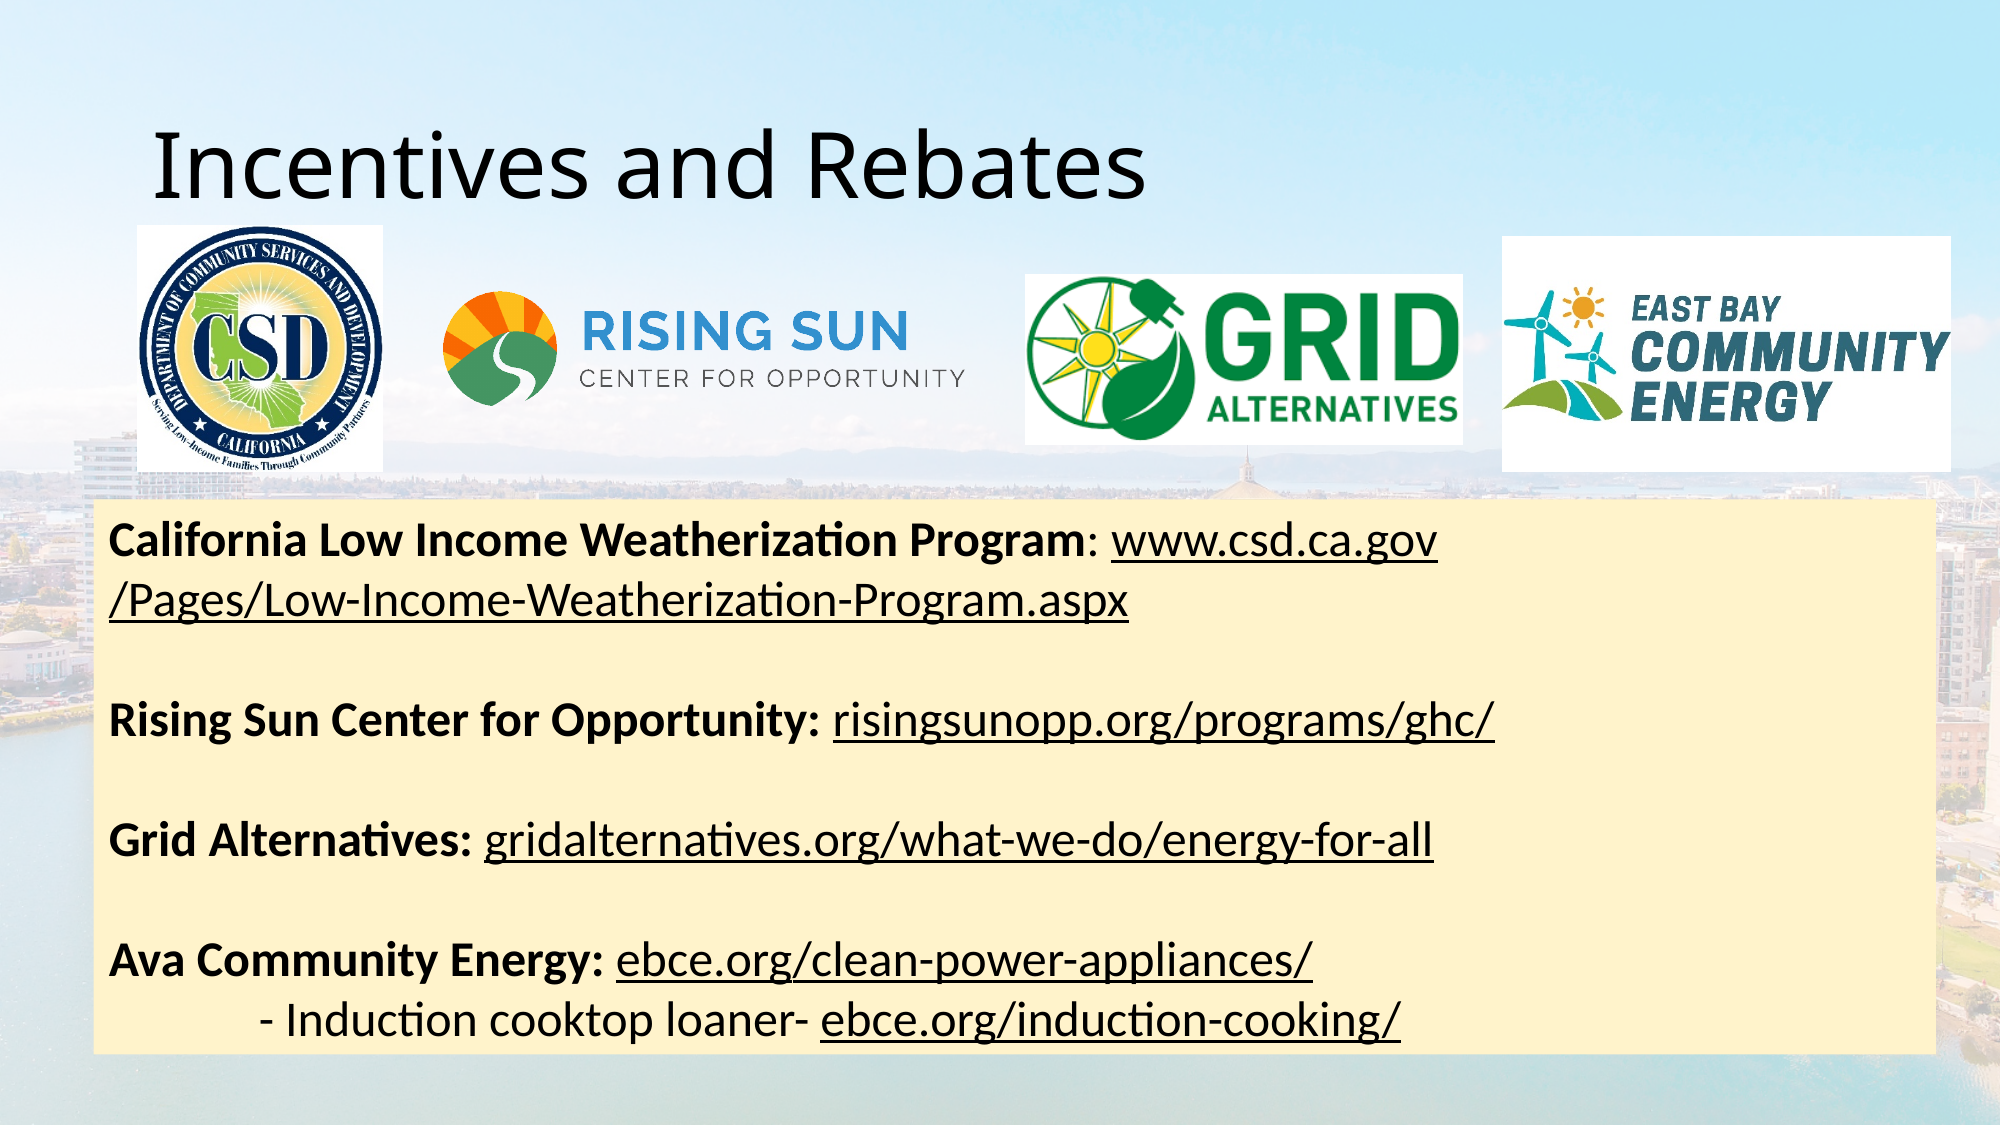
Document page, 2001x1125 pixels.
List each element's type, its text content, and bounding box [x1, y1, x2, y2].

text_box California Low Income Weatherization Program: www.csd.ca.gov/Pages/Low-Income-Weatherization-Program.aspx Rising Sun Center for Opportunity: risingsunopp.org/programs/ghc/ Grid Alternatives: gridalternatives.org/what-we-do/energy-for-all Ava Community Energy: ebce.org/clean-power-appliances/ - Induction cooktop loaner- ebce.org/induction-cooking/ [93, 499, 1936, 1055]
picture [137, 225, 383, 472]
picture [1024, 274, 1463, 445]
title Incentives and Rebates [137, 59, 1863, 278]
picture [1502, 236, 1951, 472]
picture [443, 291, 965, 406]
